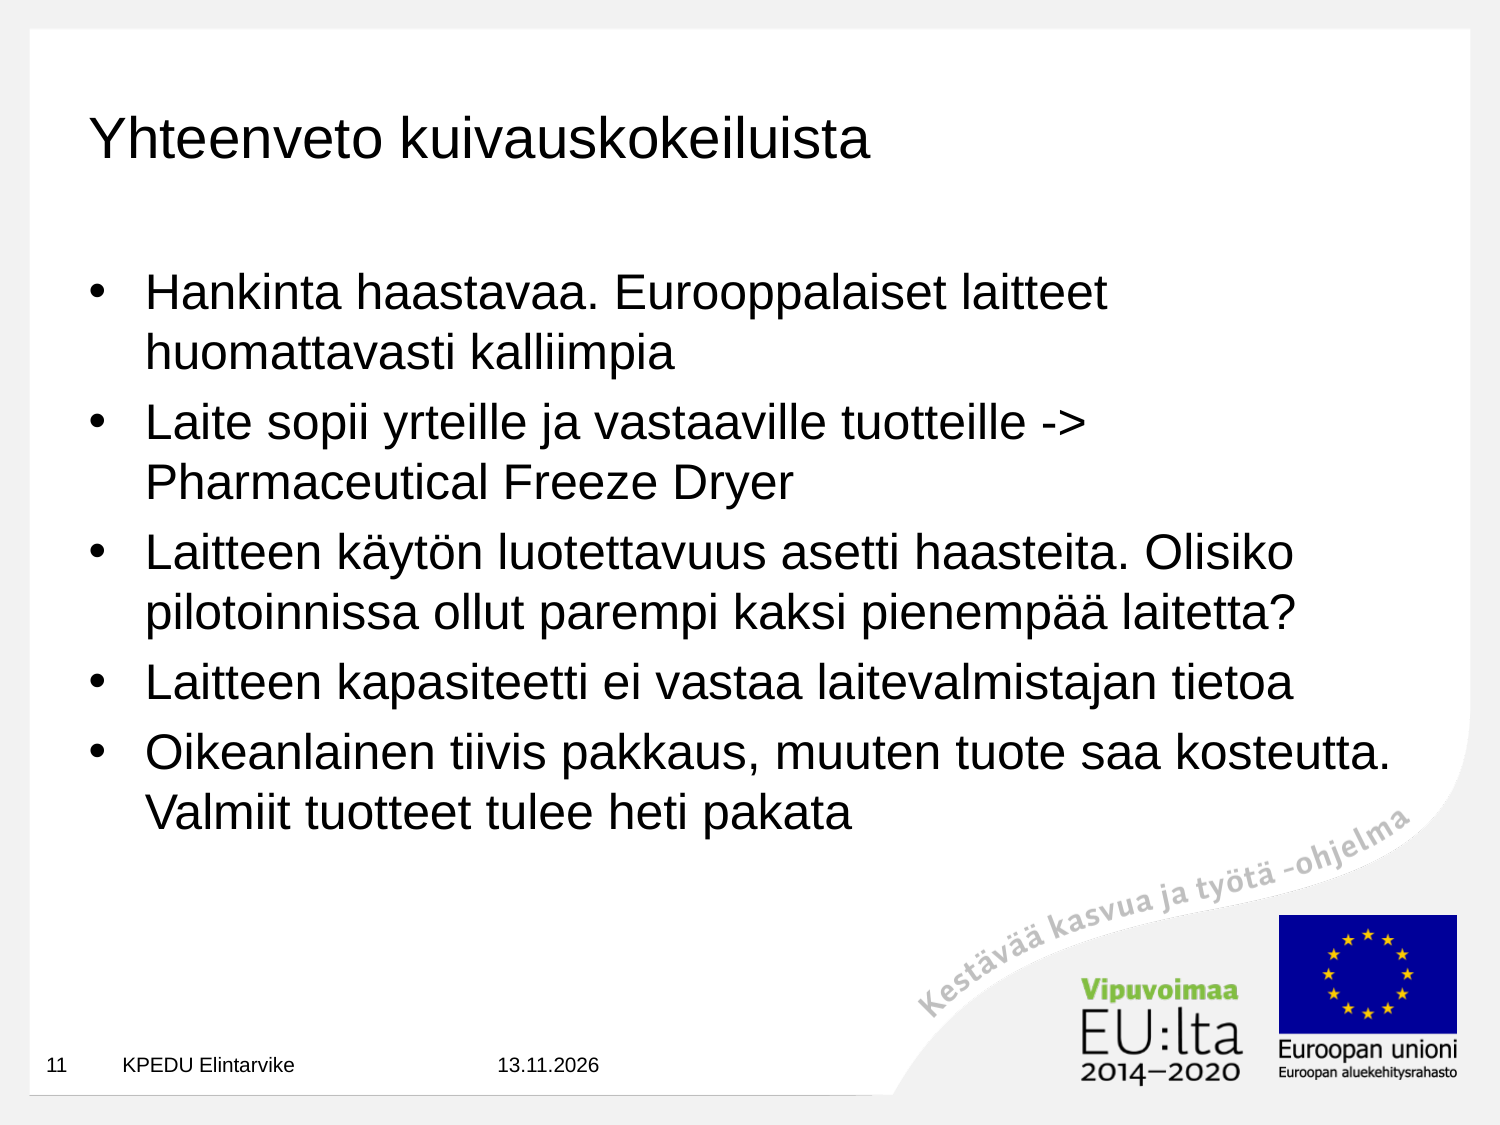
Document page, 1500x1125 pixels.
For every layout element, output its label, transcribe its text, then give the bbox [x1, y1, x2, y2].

picture [0, 0, 1500, 1125]
slide_number 11 [31, 1035, 102, 1094]
footer KPEDU Elintarvike [107, 1035, 433, 1094]
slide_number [437, 1035, 615, 1094]
title Yhteenveto kuivauskokeiluista [88, 100, 1412, 248]
list Hankinta haastavaa. Eurooppalaiset laitteet huomattavasti kalliimpia Laite sopii yrteille ja vastaaville tuotteille -> Pharmaceutical Freeze Dryer Laitteen käytön luotettavuus asetti haasteita. Olisiko pilotoinnissa ollut parempi kaksi pienempää laitetta? Laitteen kapasiteetti ei vastaa laitevalmistajan tietoa Oikeanlainen tiivis pakkaus, muuten tuote saa kosteutta. Valmiit tuotteet tulee heti pakata [88, 259, 1412, 939]
